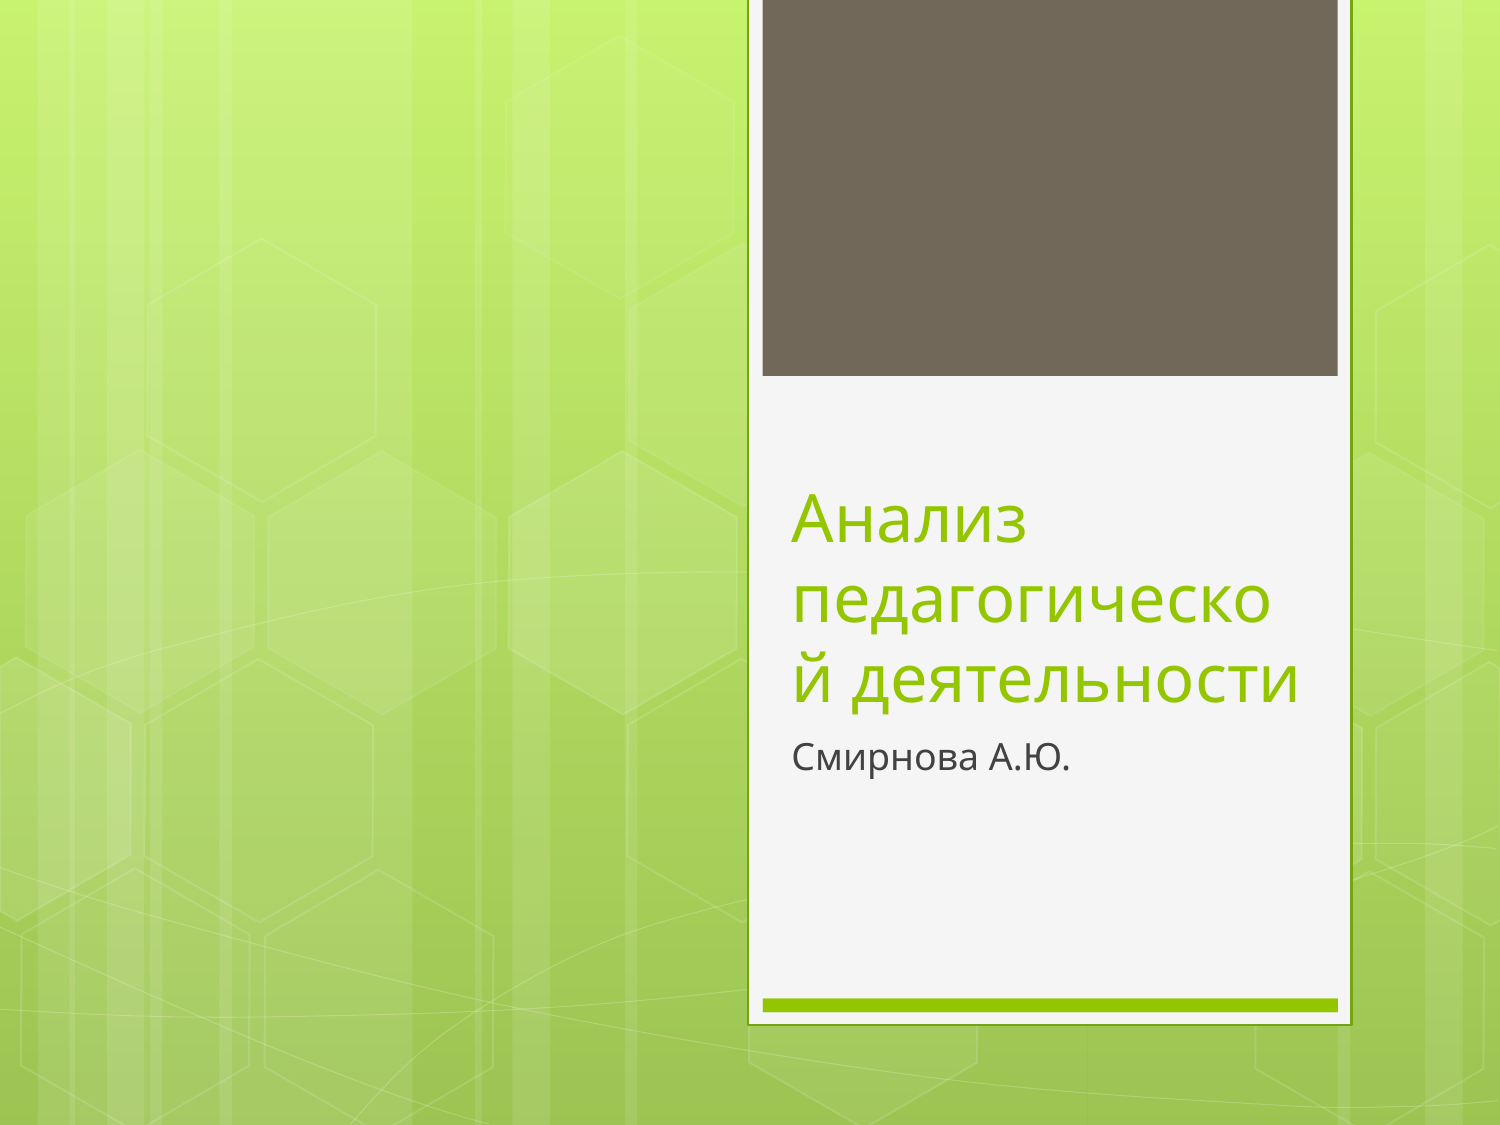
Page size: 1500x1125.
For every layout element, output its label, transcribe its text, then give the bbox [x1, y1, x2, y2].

title Анализ педагогической деятельности [776, 444, 1320, 724]
subtitle Смирнова А.Ю. [776, 725, 1320, 933]
